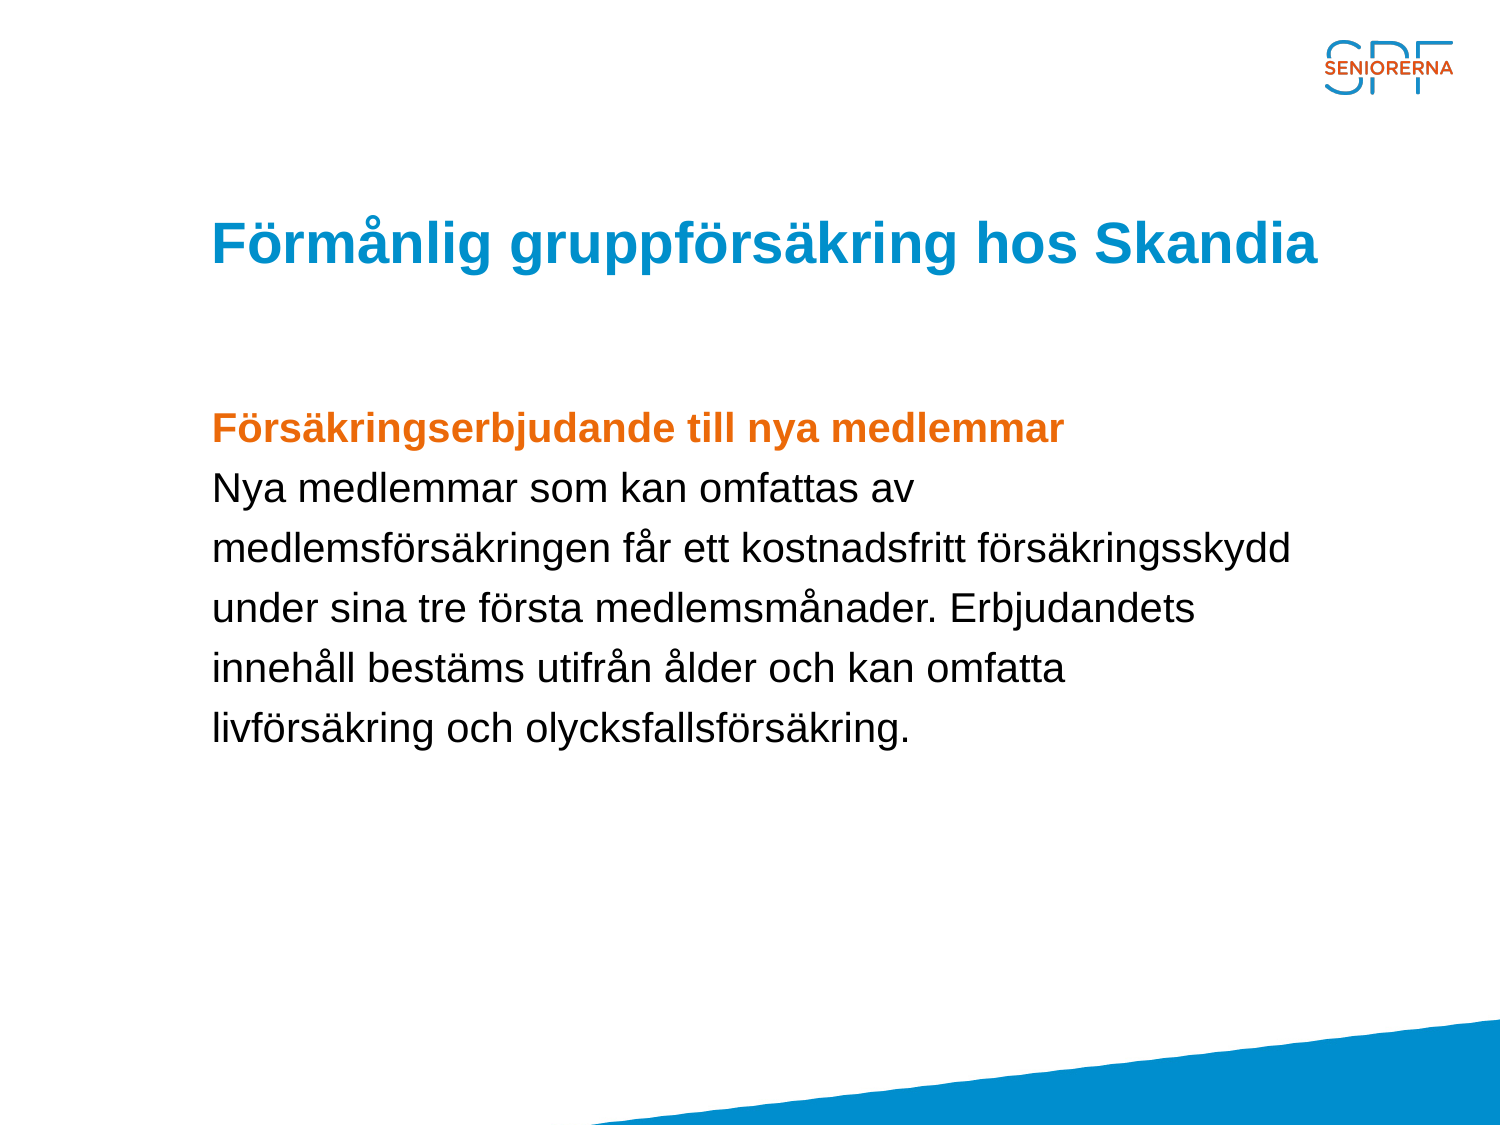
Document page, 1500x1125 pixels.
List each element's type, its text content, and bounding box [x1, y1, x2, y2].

title Förmånlig gruppförsäkring hos Skandia [211, 205, 1324, 327]
picture [1325, 40, 1453, 95]
list Försäkringserbjudande till nya medlemmar Nya medlemmar som kan omfattas av medlemsförsäkringen får ett kostnadsfritt försäkringsskydd under sina tre första medlemsmånader. Erbjudandets innehåll bestäms utifrån ålder och kan omfatta livförsäkring och olycksfallsförsäkring. [211, 391, 1324, 969]
picture [0, 1004, 1500, 1125]
